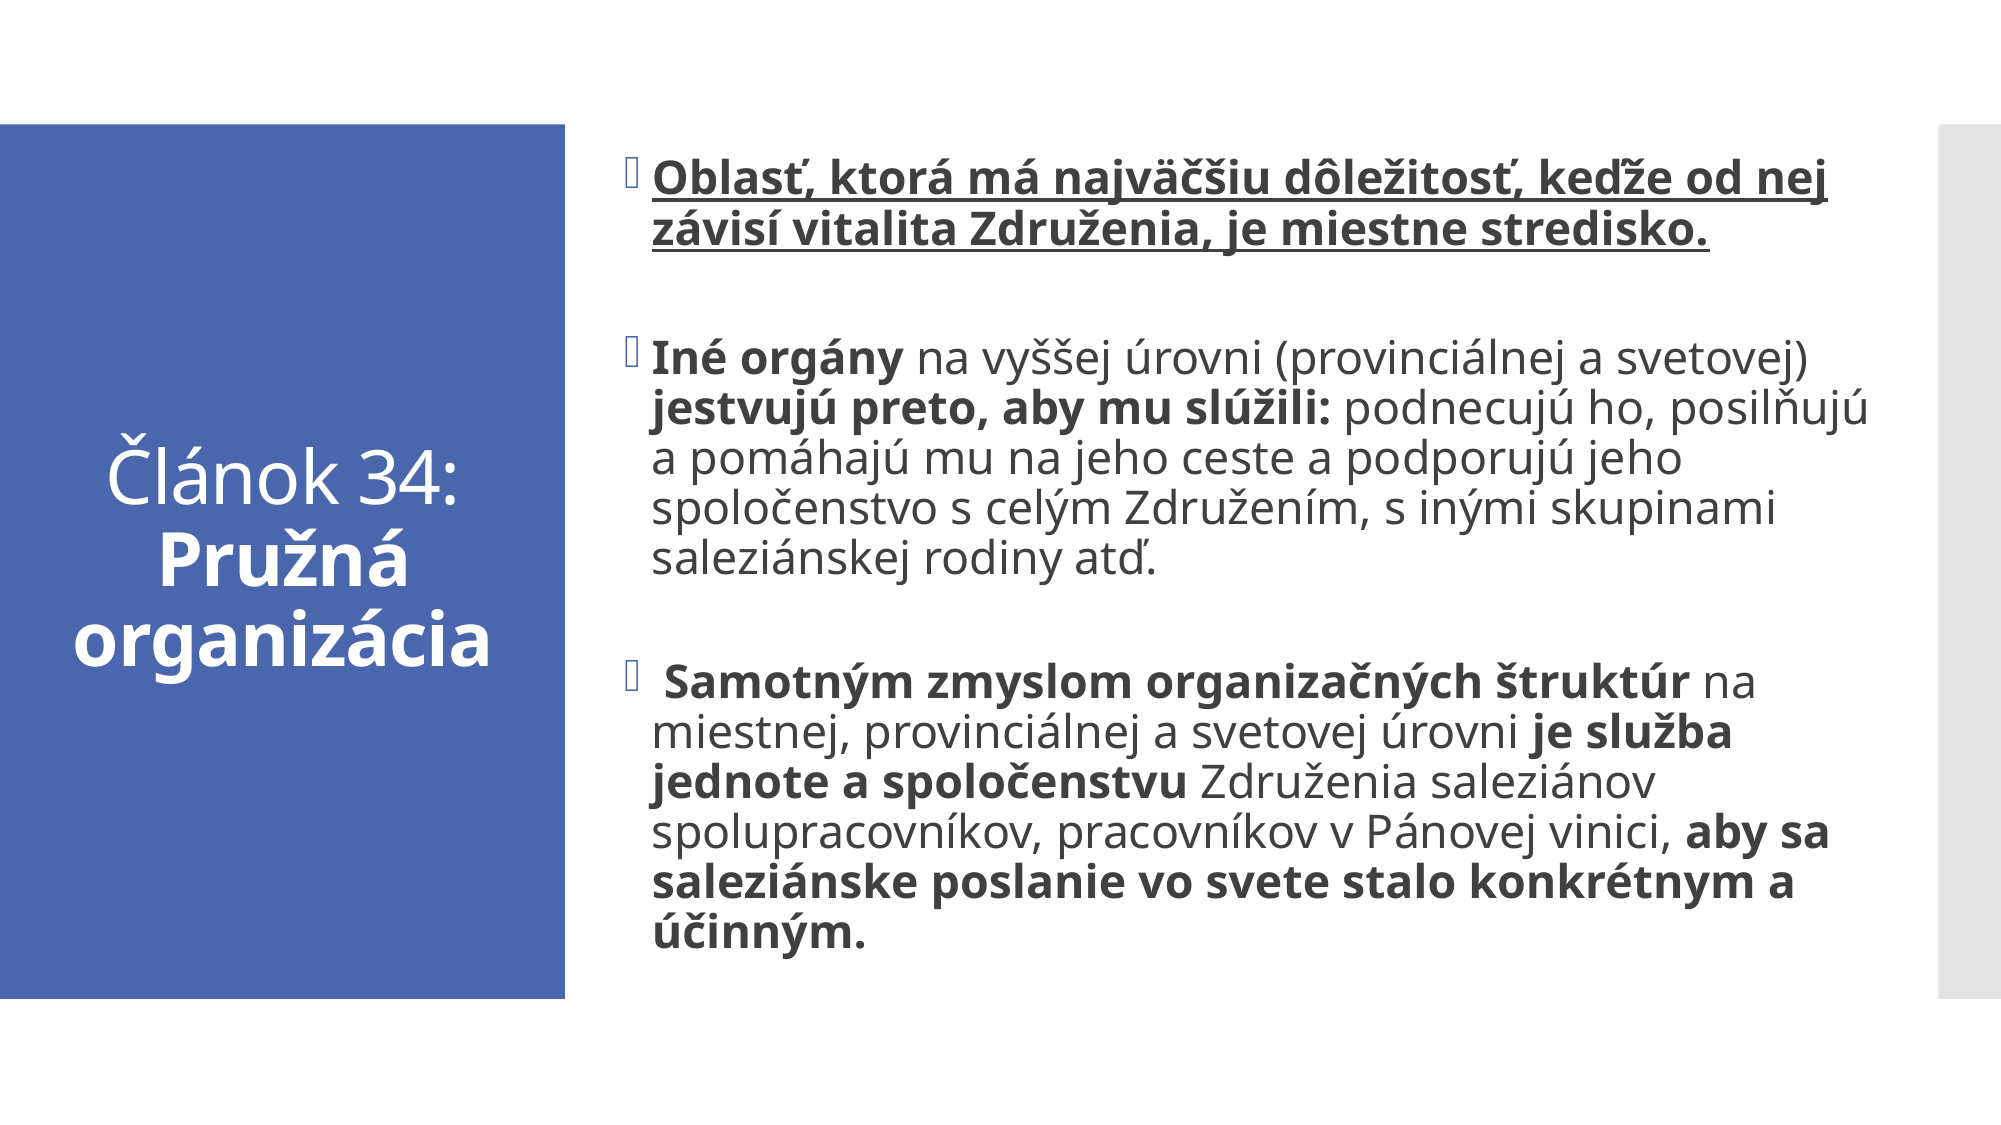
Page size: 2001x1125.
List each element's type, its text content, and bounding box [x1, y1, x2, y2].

list Oblasť, ktorá má najväčšiu dôležitosť, keďže od nej závisí vitalita Združenia, je miestne stredisko. Iné orgány na vyššej úrovni (provinciálnej a svetovej) jestvujú preto, aby mu slúžili: podnecujú ho, posilňujú a pomáhajú mu na jeho ceste a podporujú jeho spoločenstvo s celým Združením, s inými skupinami saleziánskej rodiny atď. Samotným zmyslom organizačných štruktúr na miestnej, provinciálnej a svetovej úrovni je služba jednote a spoločenstvu Združenia saleziánov spolupracovníkov, pracovníkov v Pánovej vinici, aby sa saleziánske poslanie vo svete stalo konkrétnym a účinným. [609, 145, 1894, 969]
title Článok 34: Pružná organizácia [41, 184, 525, 940]
